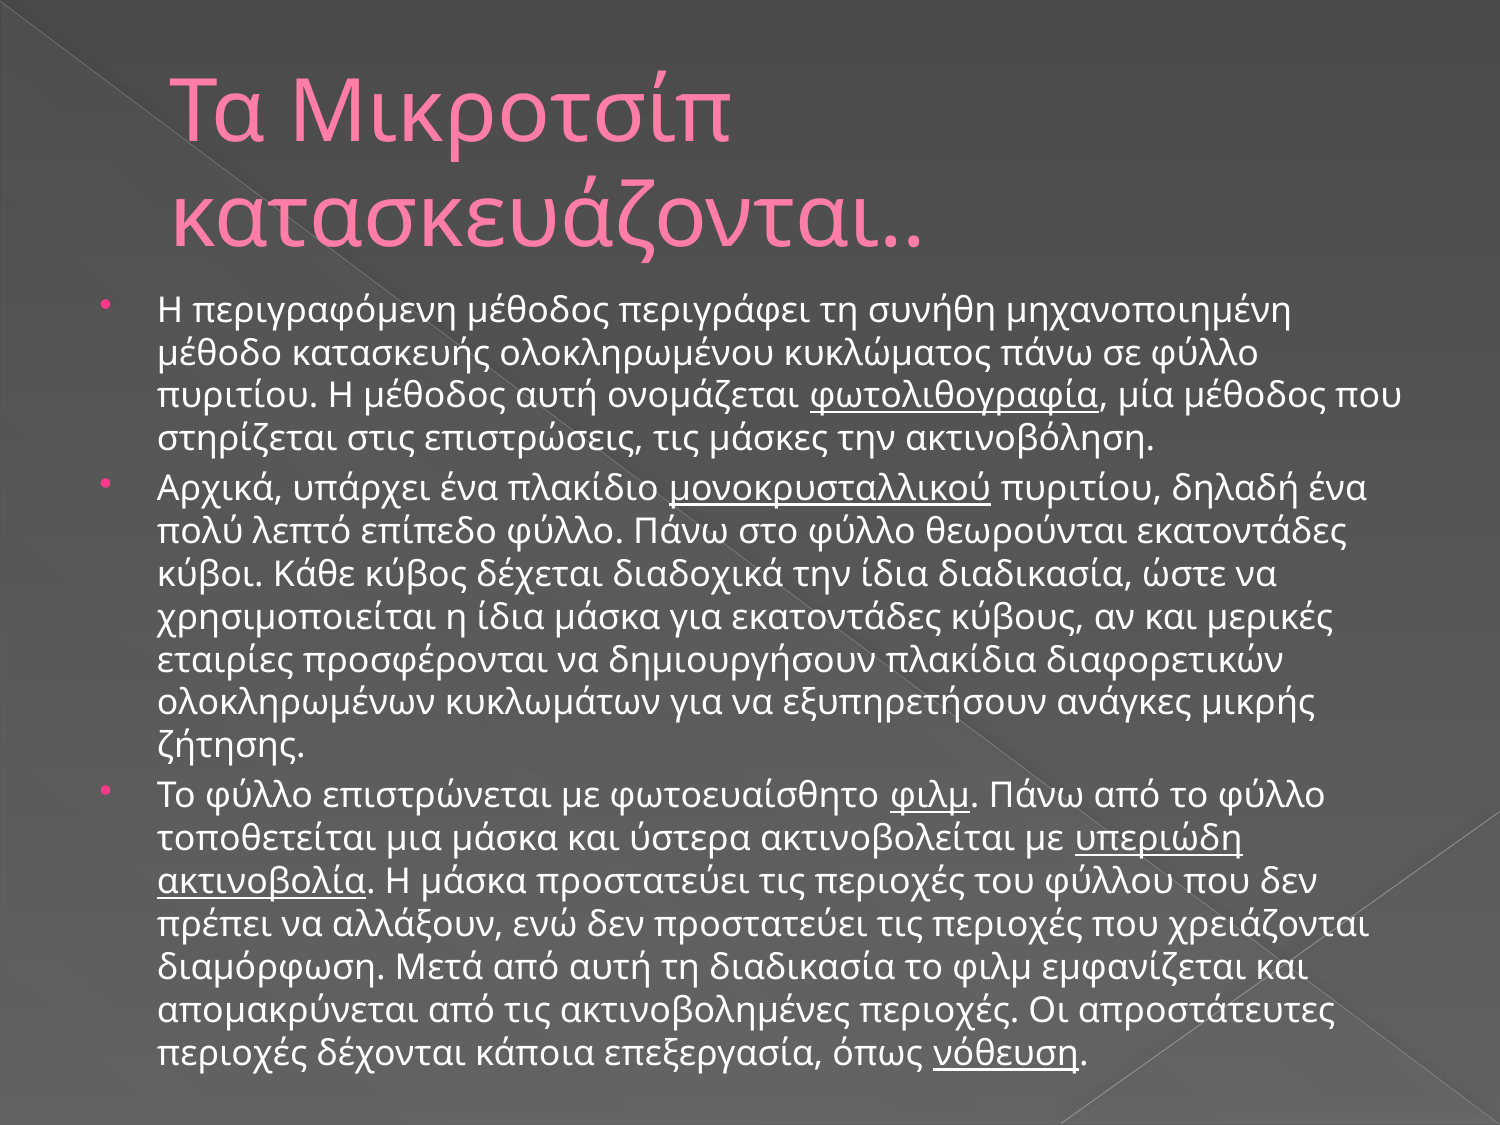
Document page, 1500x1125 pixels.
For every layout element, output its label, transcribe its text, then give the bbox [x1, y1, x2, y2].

title Τα Μικροτσίπ κατασκευάζονται.. [75, 43, 1425, 274]
list Η περιγραφόμενη μέθοδος περιγράφει τη συνήθη μηχανοποιημένη μέθοδο κατασκευής ολοκληρωμένου κυκλώματος πάνω σε φύλλο πυριτίου. Η μέθοδος αυτή ονομάζεται φωτολιθογραφία, μία μέθοδος που στηρίζεται στις επιστρώσεις, τις μάσκες την ακτινοβόληση. Αρχικά, υπάρχει ένα πλακίδιο μονοκρυσταλλικού πυριτίου, δηλαδή ένα πολύ λεπτό επίπεδο φύλλο. Πάνω στο φύλλο θεωρούνται εκατοντάδες κύβοι. Κάθε κύβος δέχεται διαδοχικά την ίδια διαδικασία, ώστε να χρησιμοποιείται η ίδια μάσκα για εκατοντάδες κύβους, αν και μερικές εταιρίες προσφέρονται να δημιουργήσουν πλακίδια διαφορετικών ολοκληρωμένων κυκλωμάτων για να εξυπηρετήσουν ανάγκες μικρής ζήτησης. Το φύλλο επιστρώνεται με φωτοευαίσθητο φιλμ. Πάνω από το φύλλο τοποθετείται μια μάσκα και ύστερα ακτινοβολείται με υπεριώδη ακτινοβολία. Η μάσκα προστατεύει τις περιοχές του φύλλου που δεν πρέπει να αλλάξουν, ενώ δεν προστατεύει τις περιοχές που χρειάζονται διαμόρφωση. Μετά από αυτή τη διαδικασία το φιλμ εμφανίζεται και απομακρύνεται από τις ακτινοβολημένες περιοχές. Οι απροστάτευτες περιοχές δέχονται κάποια επεξεργασία, όπως νόθευση. [76, 278, 1427, 1096]
